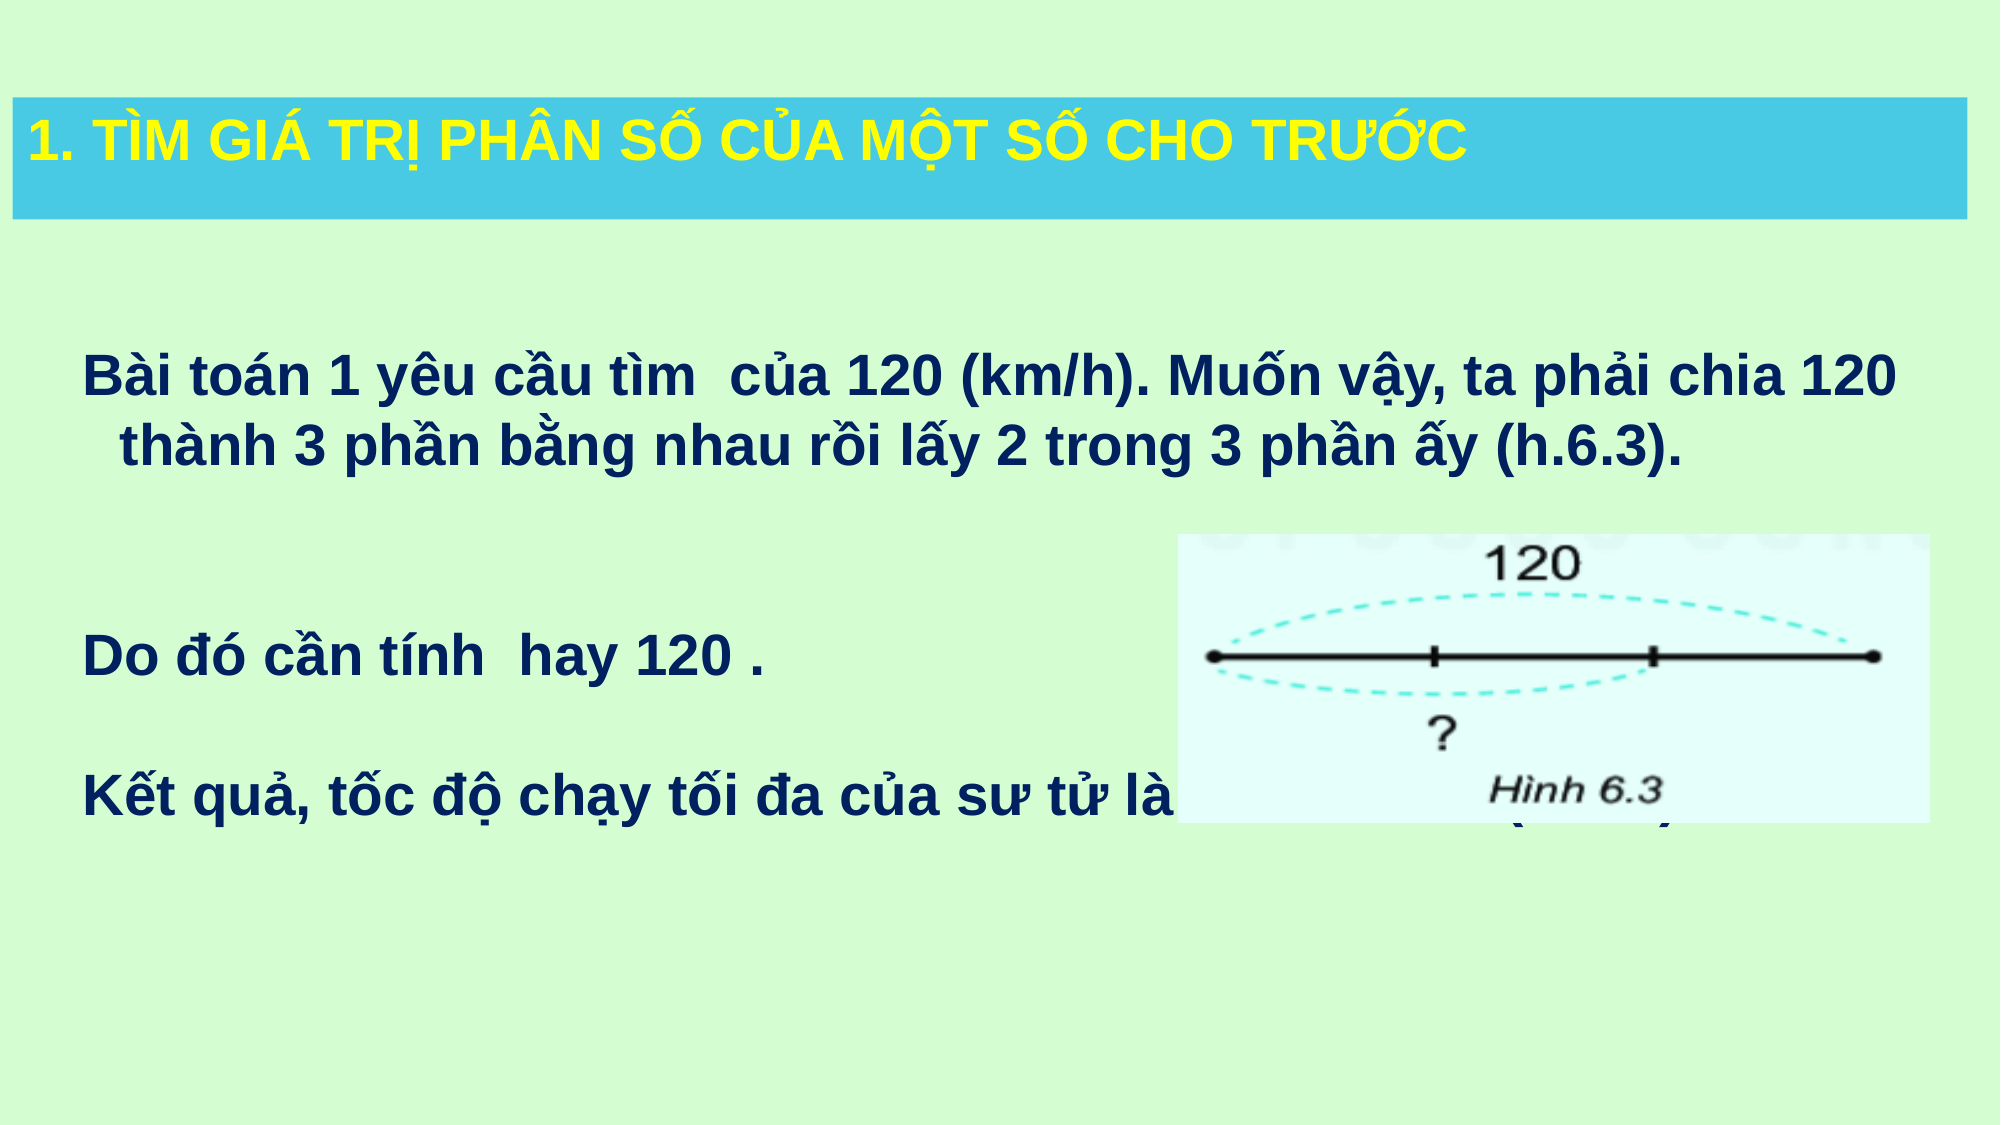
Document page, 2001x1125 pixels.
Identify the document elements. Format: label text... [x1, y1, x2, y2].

text_box 1. TÌM GIÁ TRỊ PHÂN SỐ CỦA MỘT SỐ CHO TRƯỚC [10, 95, 1970, 221]
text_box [67, 329, 1968, 1007]
